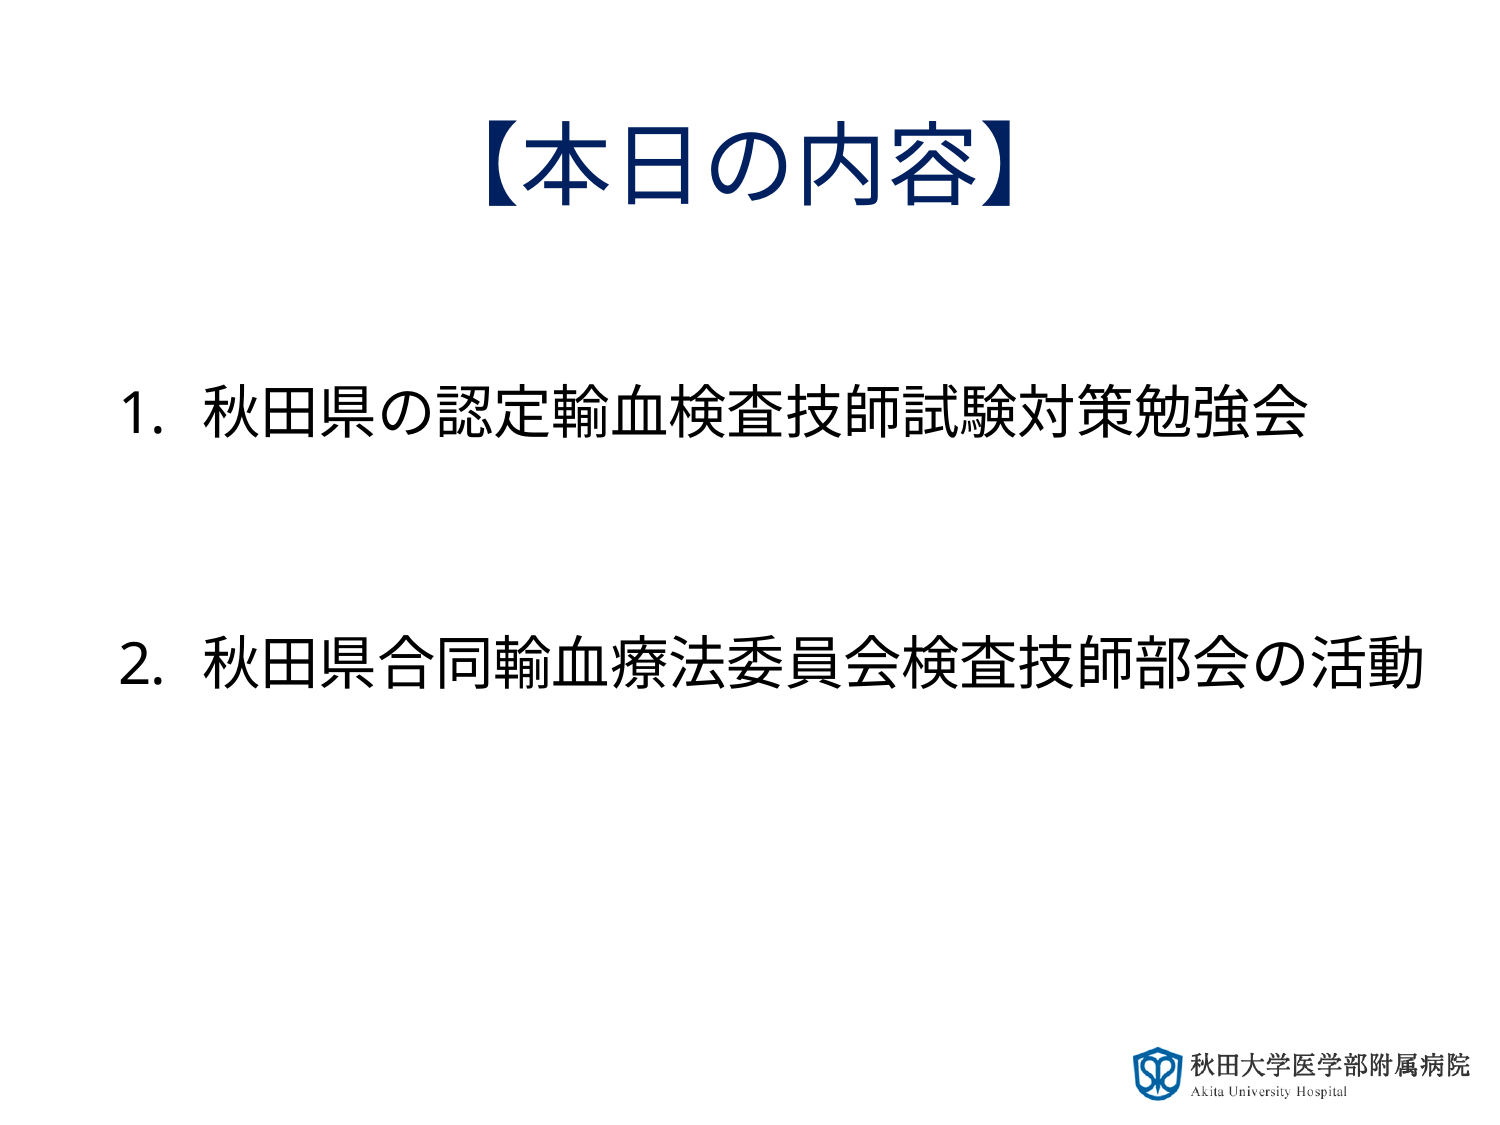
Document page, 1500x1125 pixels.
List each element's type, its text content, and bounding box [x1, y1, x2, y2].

picture [1125, 1039, 1477, 1108]
list 秋田県の認定輸血検査技師試験対策勉強会 秋田県合同輸血療法委員会検査技師部会の活動 [103, 375, 1442, 750]
title 【本日の内容】 [103, 59, 1397, 278]
